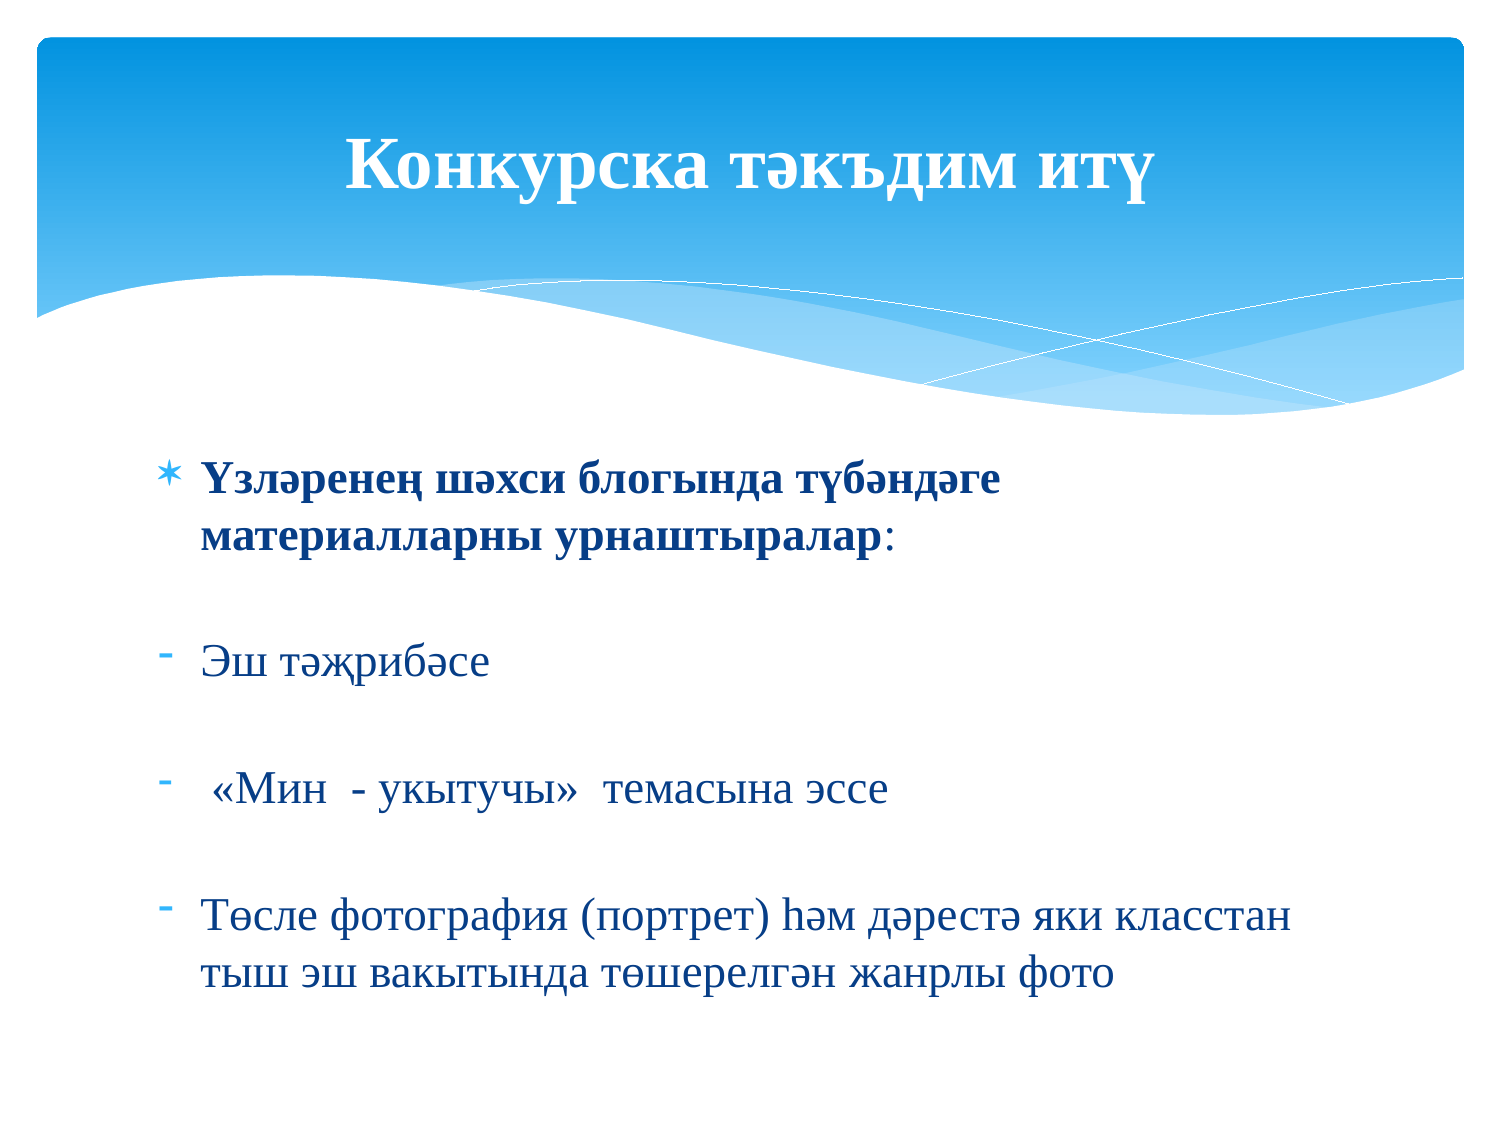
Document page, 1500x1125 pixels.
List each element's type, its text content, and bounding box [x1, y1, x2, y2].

title Конкурска тәкъдим итү [75, 55, 1425, 261]
list Үзләренең шәхси блогында түбәндәге материалларны урнаштыралар: Эш тәҗрибәсе «Мин - укытучы» темасына эссе Төсле фотография (портрет) һәм дәрестә яки класстан тыш эш вакытында төшерелгән жанрлы фото [143, 438, 1359, 1005]
